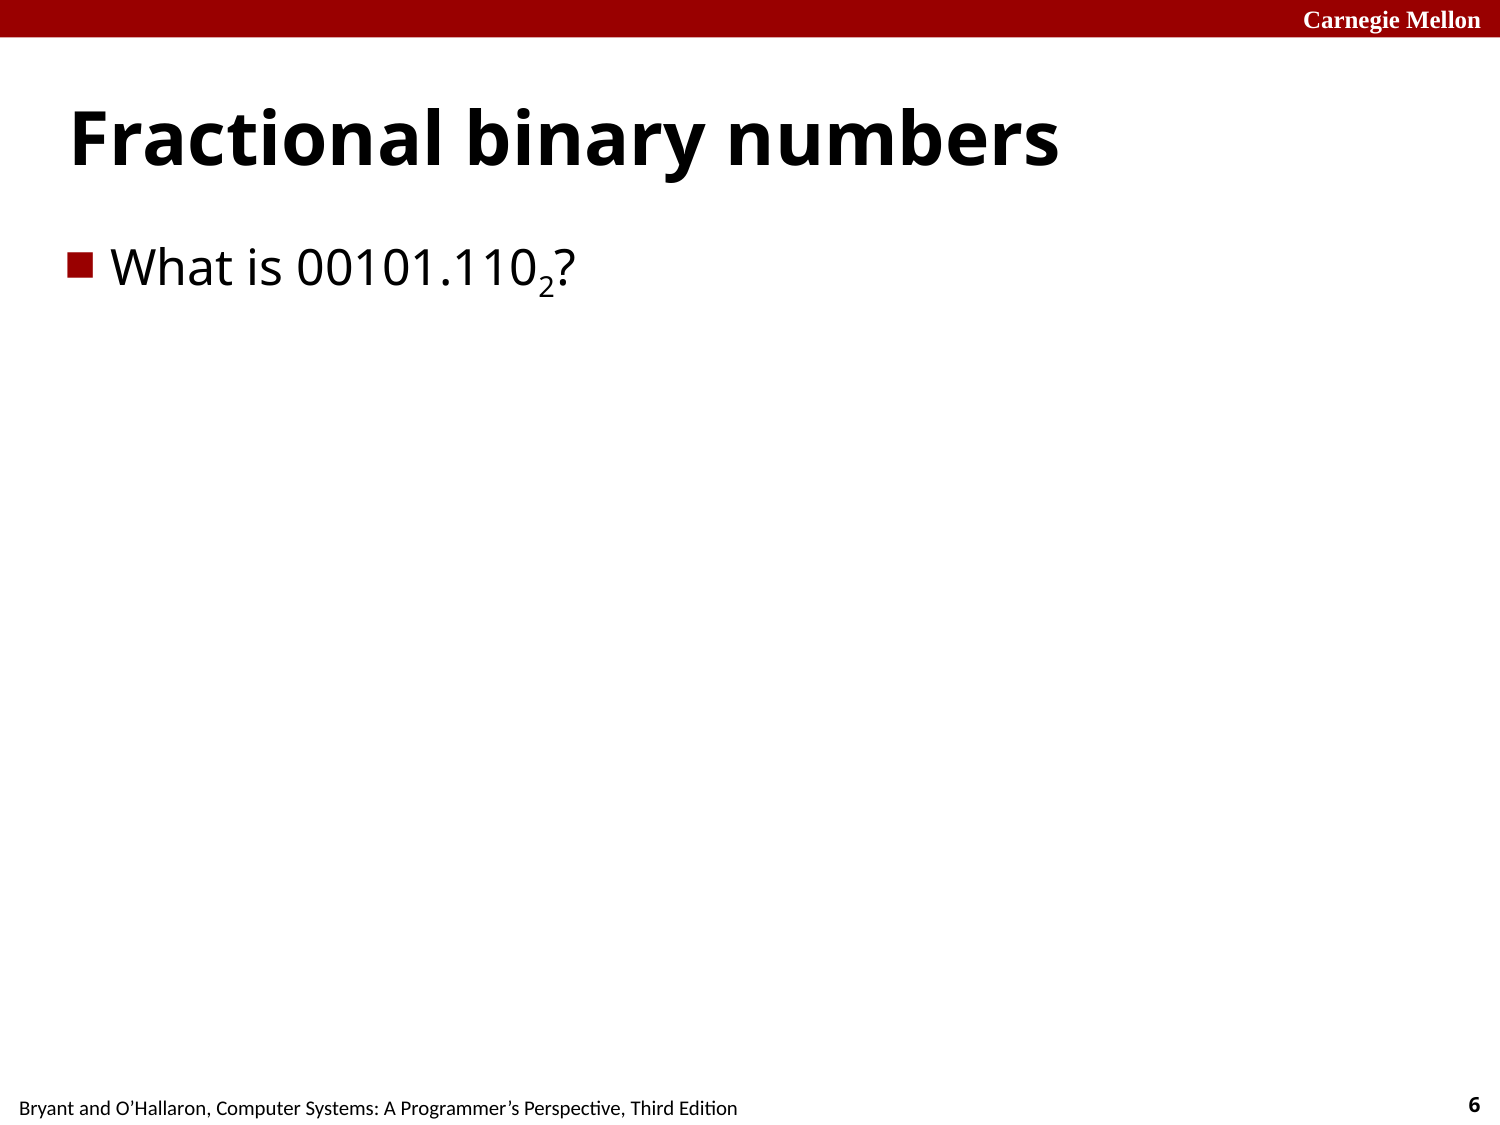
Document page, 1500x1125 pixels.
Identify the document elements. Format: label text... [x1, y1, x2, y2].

list What is 00101.1102? [62, 228, 1438, 1122]
title Fractional binary numbers [62, 41, 1438, 228]
